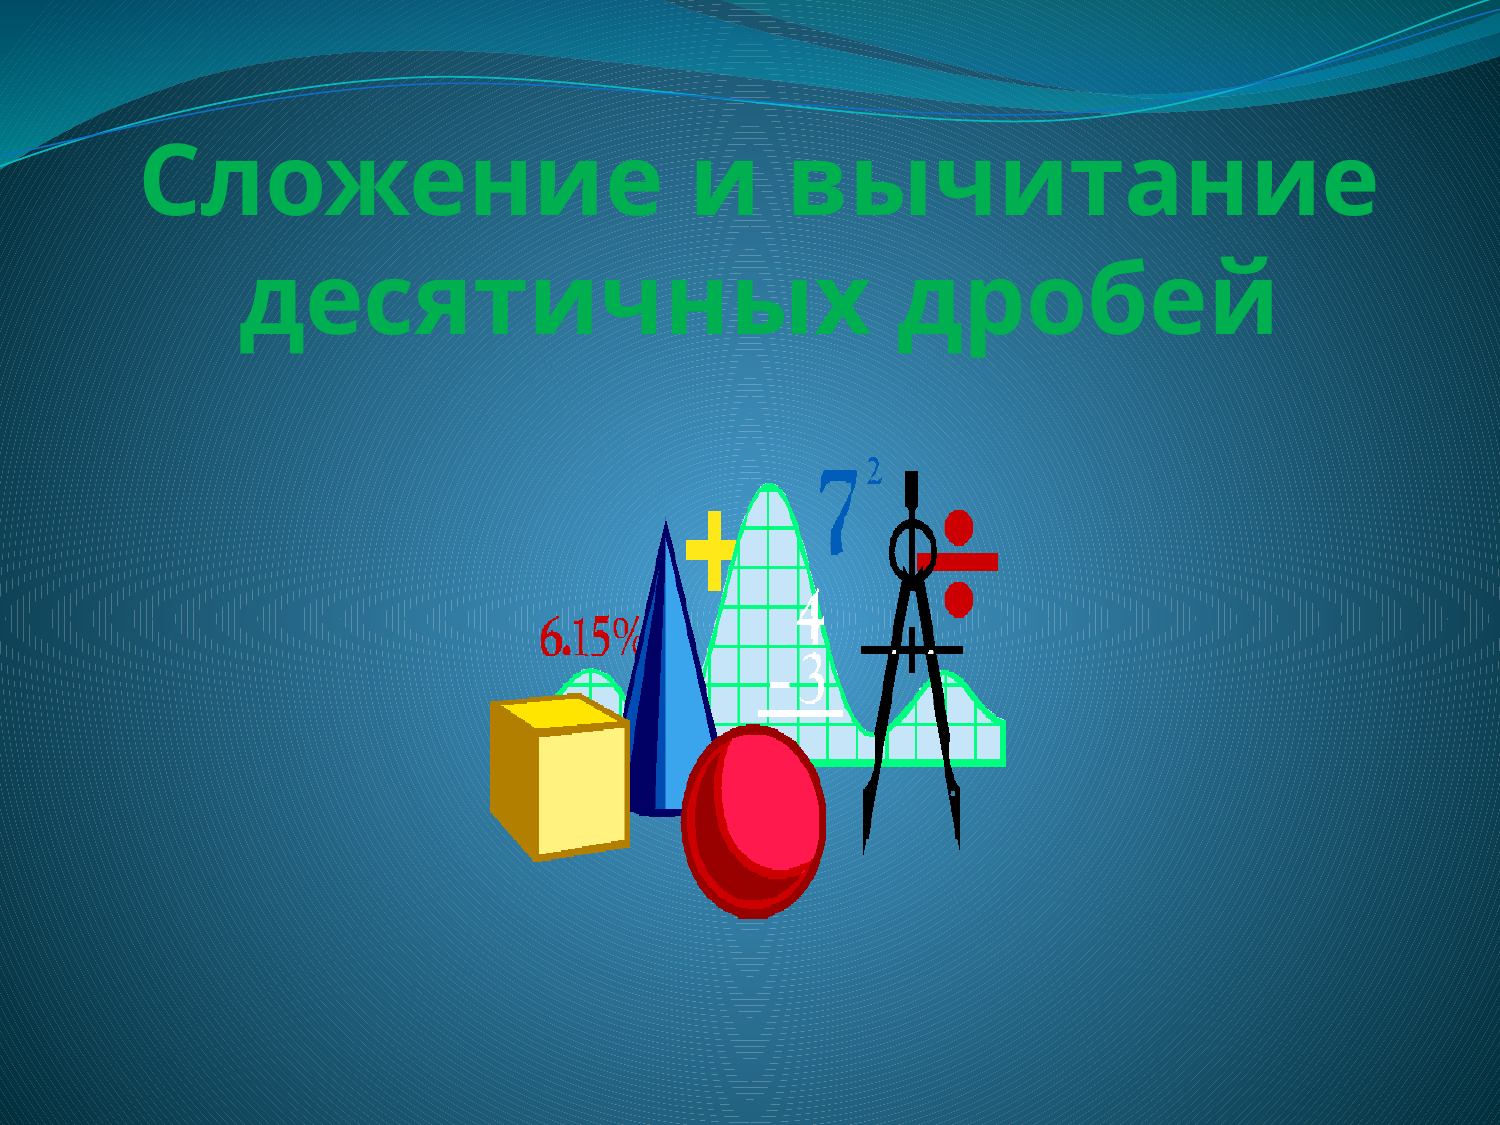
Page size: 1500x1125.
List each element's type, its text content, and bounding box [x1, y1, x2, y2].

picture [489, 455, 1006, 919]
title Сложение и вычитание десятичных дробей [123, 113, 1399, 355]
